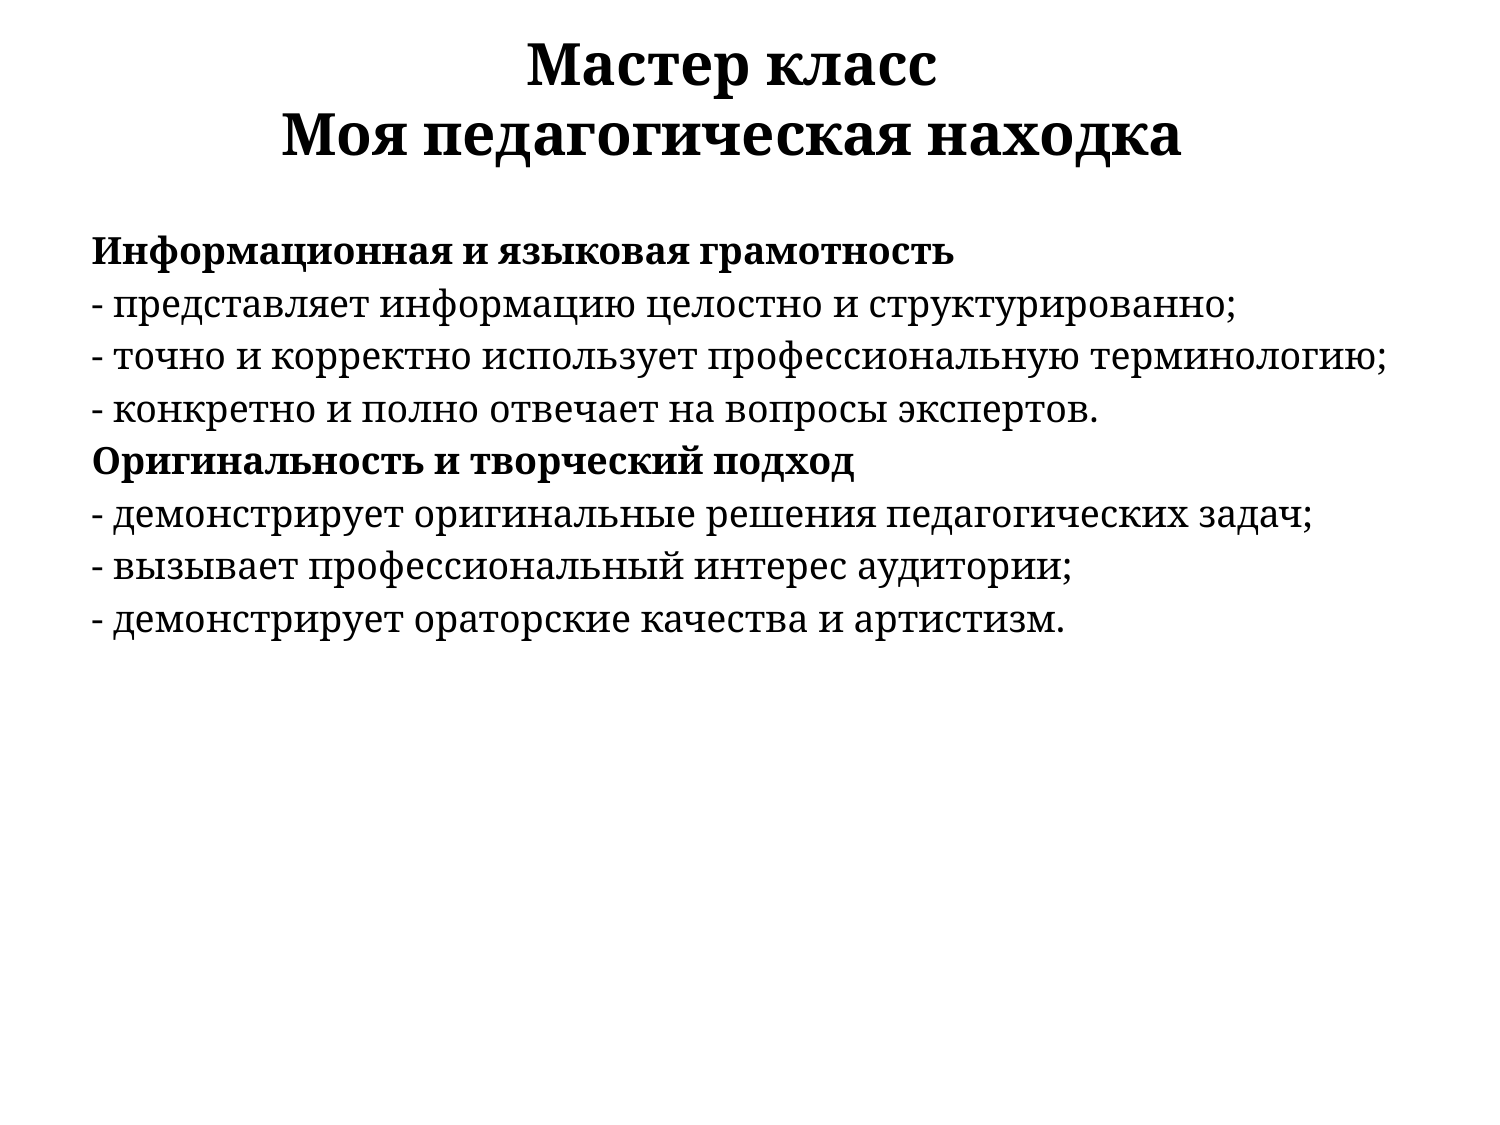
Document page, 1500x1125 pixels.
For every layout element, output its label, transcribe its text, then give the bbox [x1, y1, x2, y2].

text_box Мастер класс Моя педагогическая находка [41, 89, 1424, 175]
list Информационная и языковая грамотность - представляет информацию целостно и структурированно; - точно и корректно использует профессиональную терминологию; - конкретно и полно отвечает на вопросы экспертов. Оригинальность и творческий подход - демонстрирует оригинальные решения педагогических задач; - вызывает профессиональный интерес аудитории; - демонстрирует ораторские качества и артистизм. [76, 219, 1424, 670]
